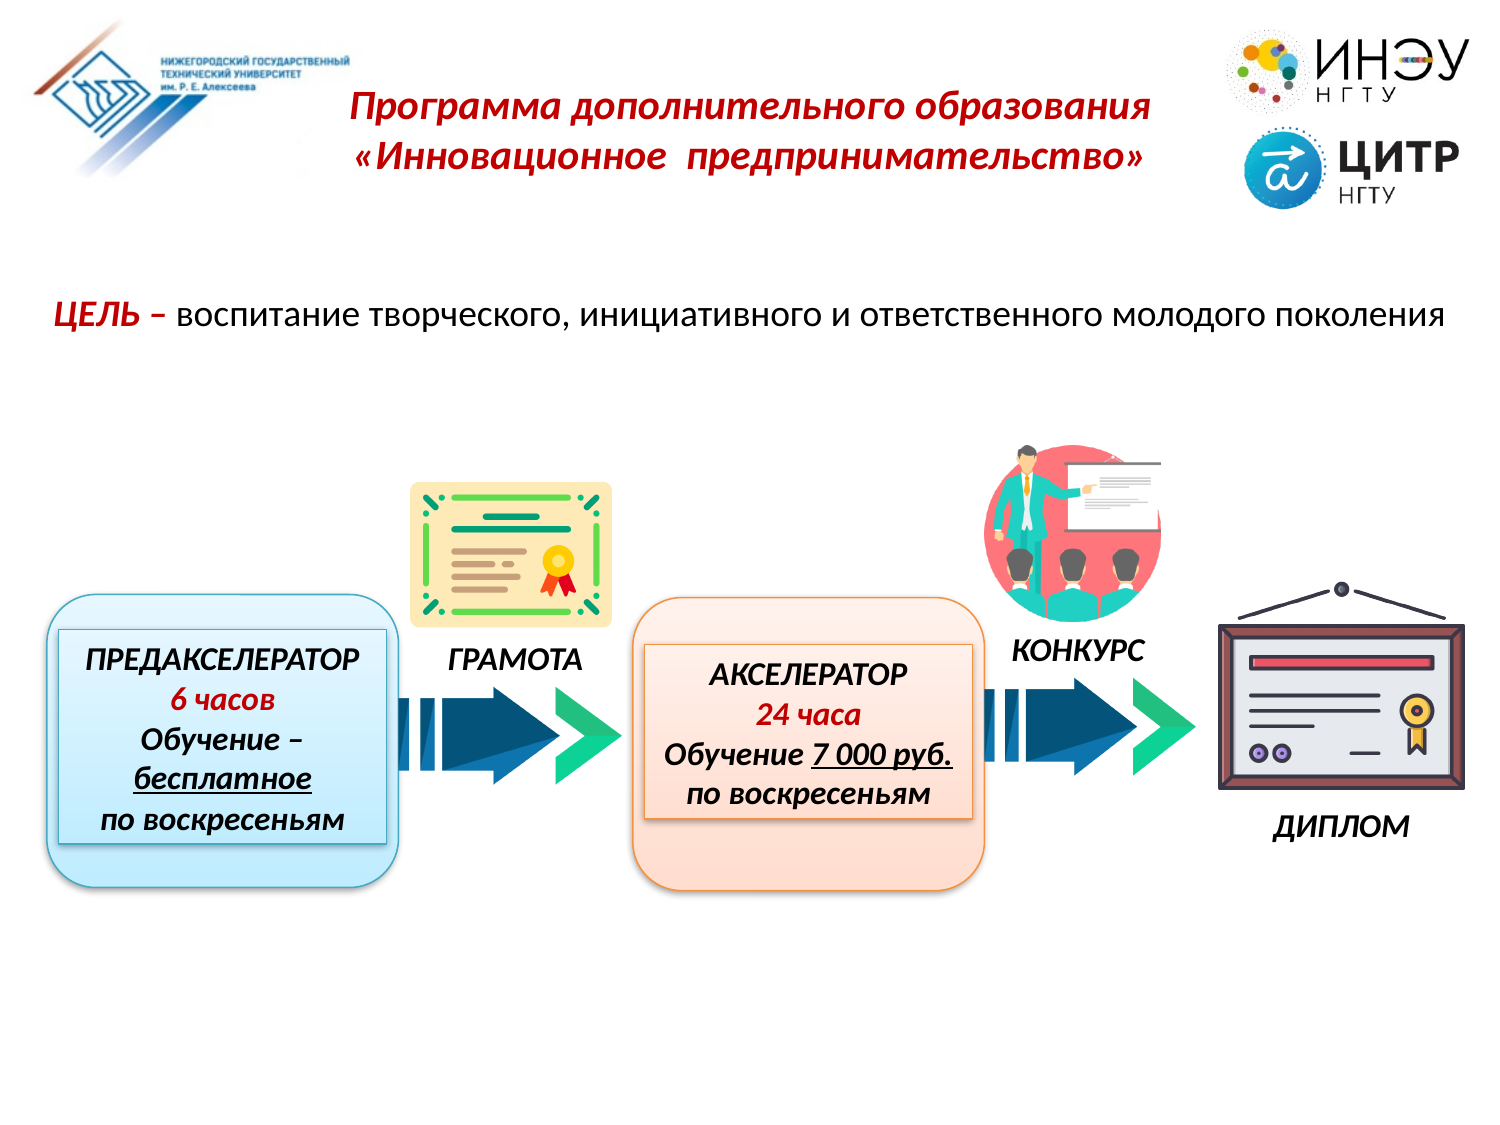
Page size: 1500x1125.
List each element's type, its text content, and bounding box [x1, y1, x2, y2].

text_box ЦЕЛЬ – воспитание творческого, инициативного и ответственного молодого поколения [35, 281, 1465, 341]
text_box Программа дополнительного образования «Инновационное предпринимательство» [379, 70, 1236, 186]
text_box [46, 445, 1466, 891]
picture [1218, 23, 1474, 223]
picture [0, 0, 376, 187]
